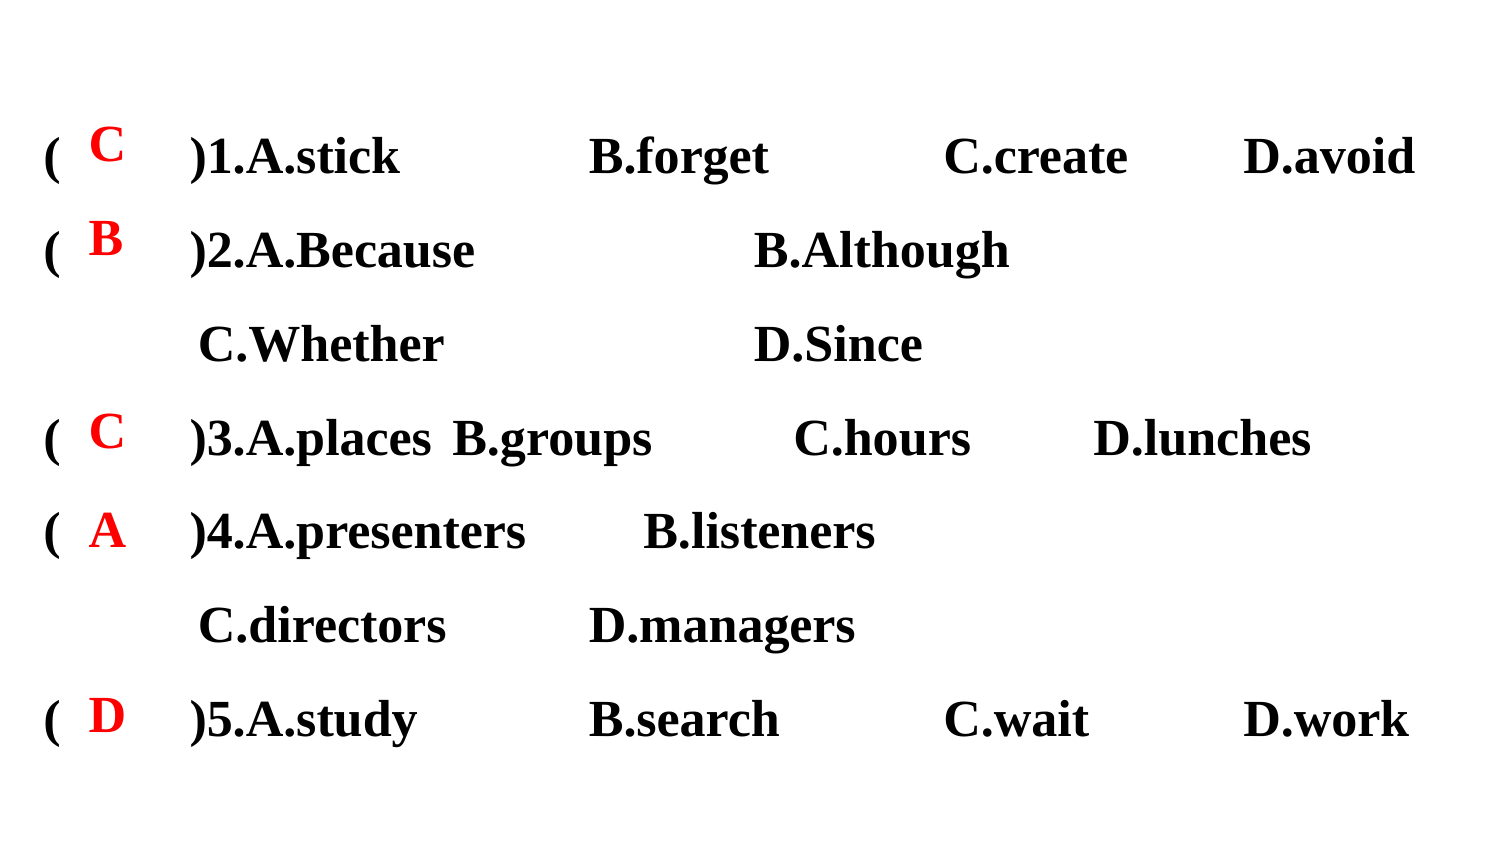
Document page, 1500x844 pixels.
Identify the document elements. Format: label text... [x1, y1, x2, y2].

text_box D [76, 673, 143, 749]
text_box A [76, 489, 152, 564]
text_box C [76, 390, 143, 465]
text_box B [76, 197, 143, 272]
text_box ( )1.A.stick B.forget C.create D.avoid ( )2.A.Because B.Although C.Whether D.Since ( )3.A.places B.groups C.hours D.lunches ( )4.A.presenters B.listeners C.directors D.managers ( )5.A.study B.search C.wait D.work [31, 84, 1463, 753]
text_box C [76, 103, 152, 178]
